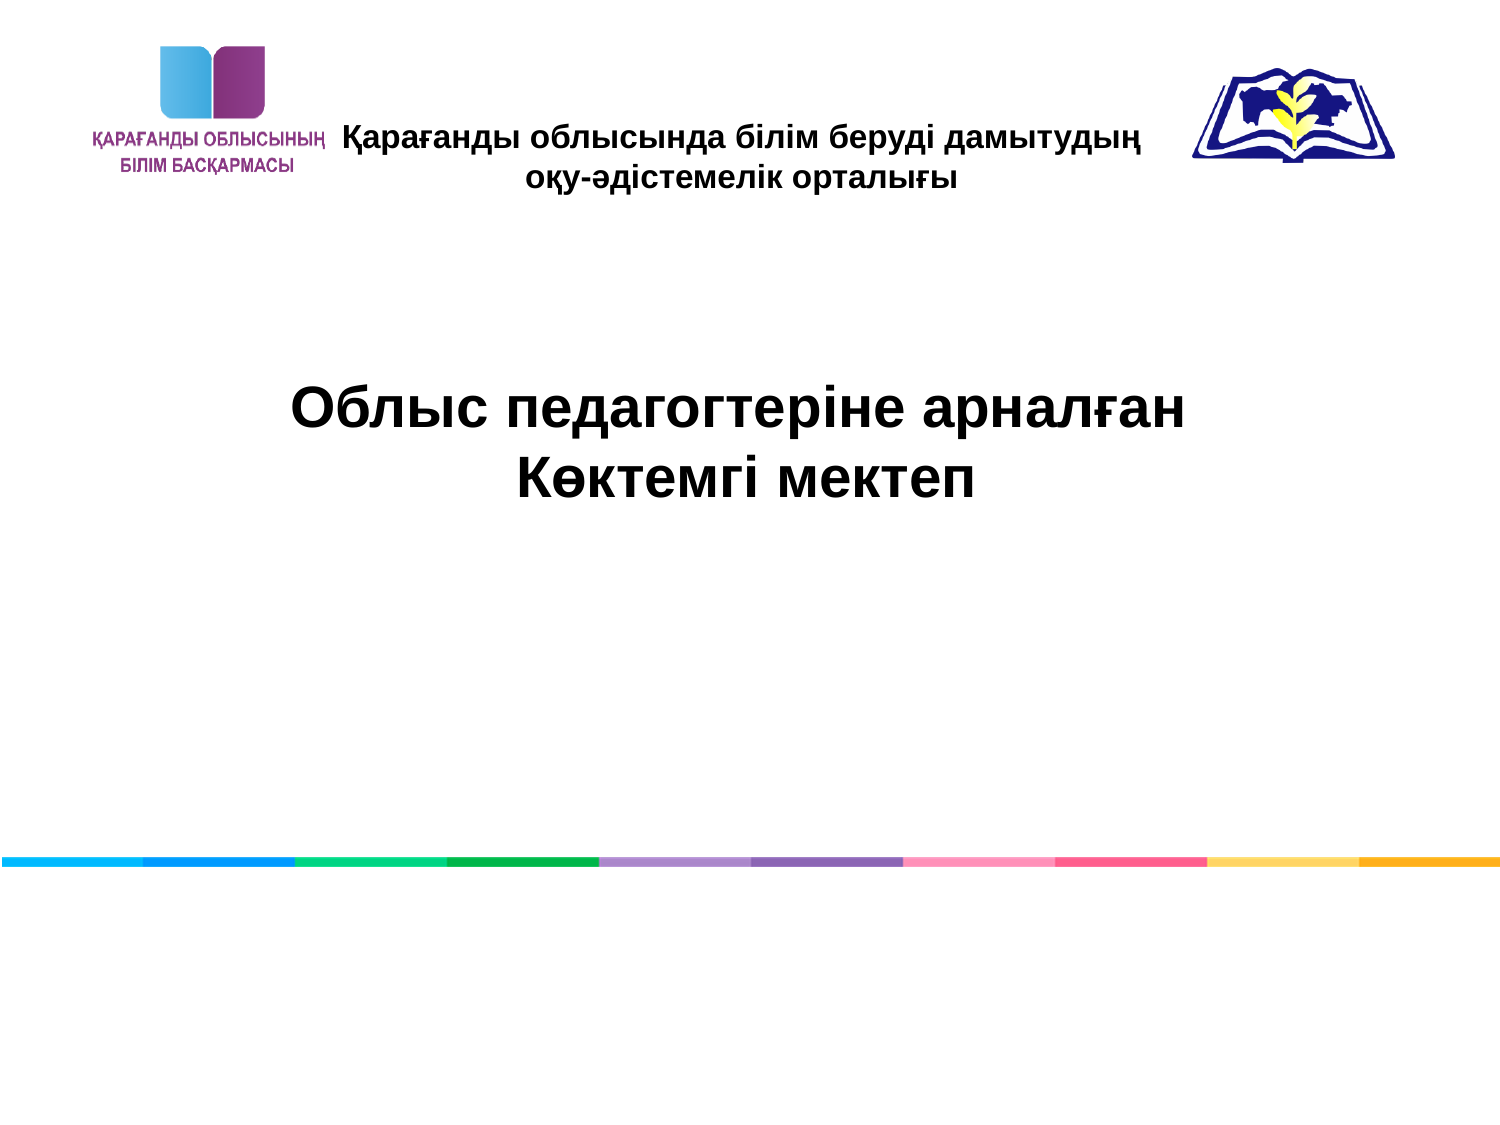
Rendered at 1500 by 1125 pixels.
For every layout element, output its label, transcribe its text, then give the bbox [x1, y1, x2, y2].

picture [1191, 68, 1395, 164]
picture [93, 46, 325, 176]
picture [296, 857, 1500, 867]
list Қарағанды облысында білім беруді дамытудың оқу-әдістемелік орталығы Облыс педагогтеріне арналған Көктемгі мектеп [93, 68, 1400, 705]
picture [144, 857, 293, 867]
